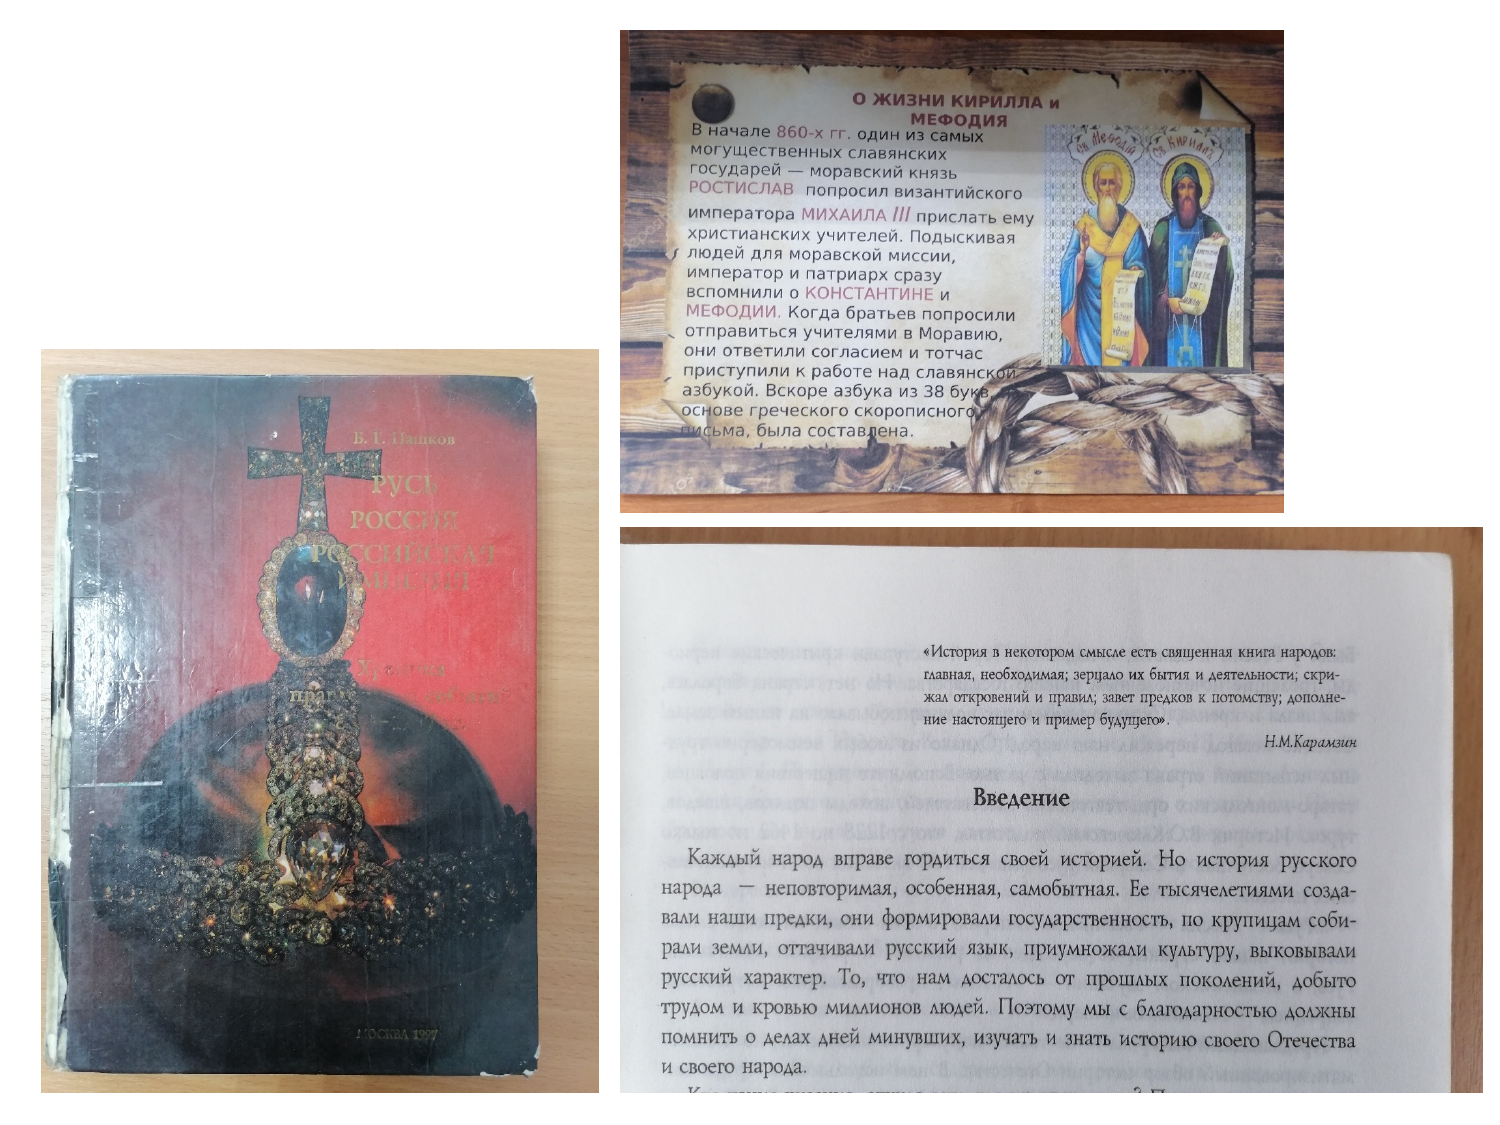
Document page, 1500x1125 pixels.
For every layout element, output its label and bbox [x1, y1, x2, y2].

list [620, 30, 1284, 514]
picture [619, 526, 1483, 1093]
list [41, 349, 599, 1093]
